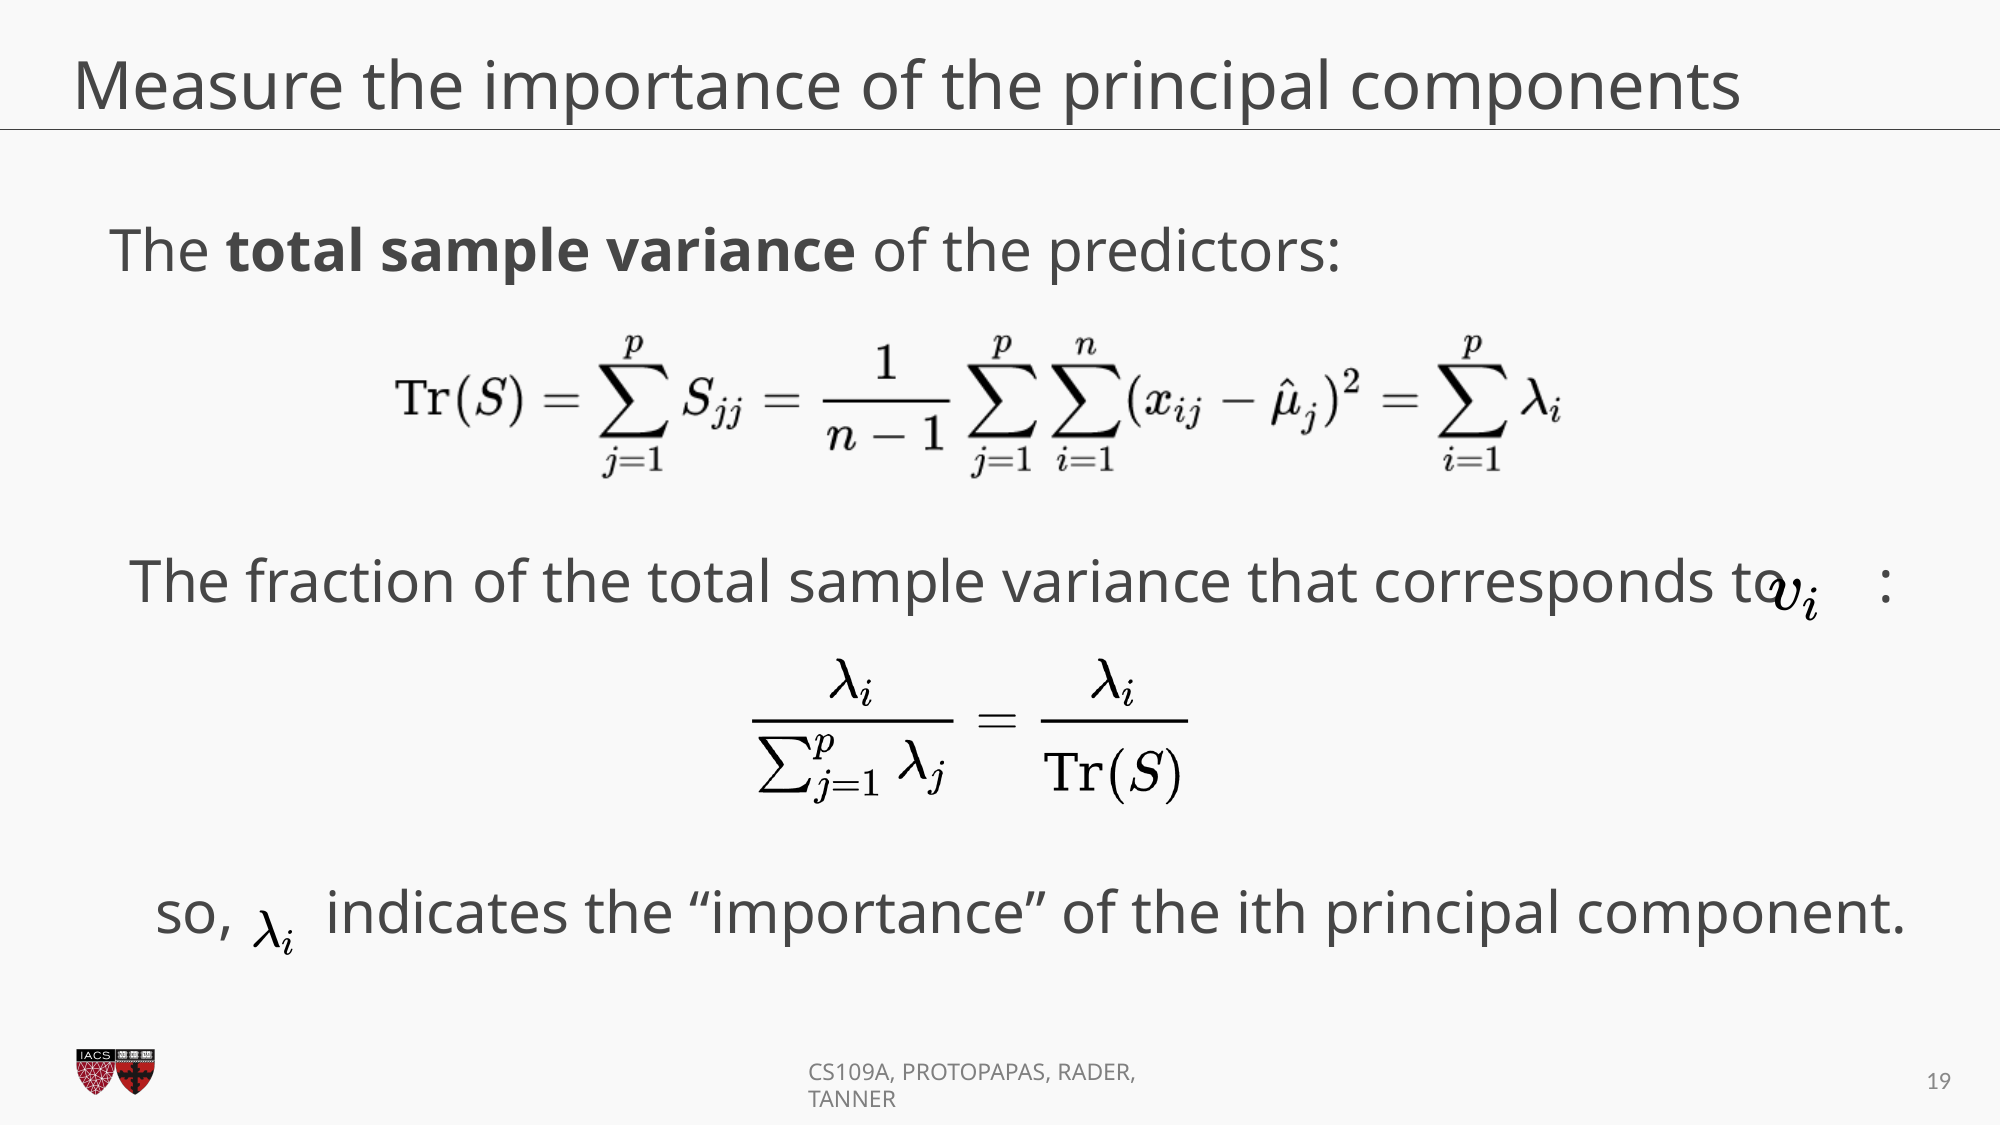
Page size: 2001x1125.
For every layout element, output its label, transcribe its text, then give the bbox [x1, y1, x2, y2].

picture [388, 323, 1577, 490]
slide_number 19 [1500, 1050, 1967, 1110]
list The total sample variance of the predictors: [94, 205, 1955, 332]
picture [736, 653, 1204, 811]
title Measure the importance of the principal components [57, 35, 1943, 162]
picture [75, 1049, 155, 1095]
list The fraction of the total sample variance that corresponds to : [114, 536, 2000, 701]
picture [1757, 546, 1838, 631]
picture [242, 899, 308, 962]
list so, indicates the “importance” of the ith principal component. [140, 867, 2000, 994]
